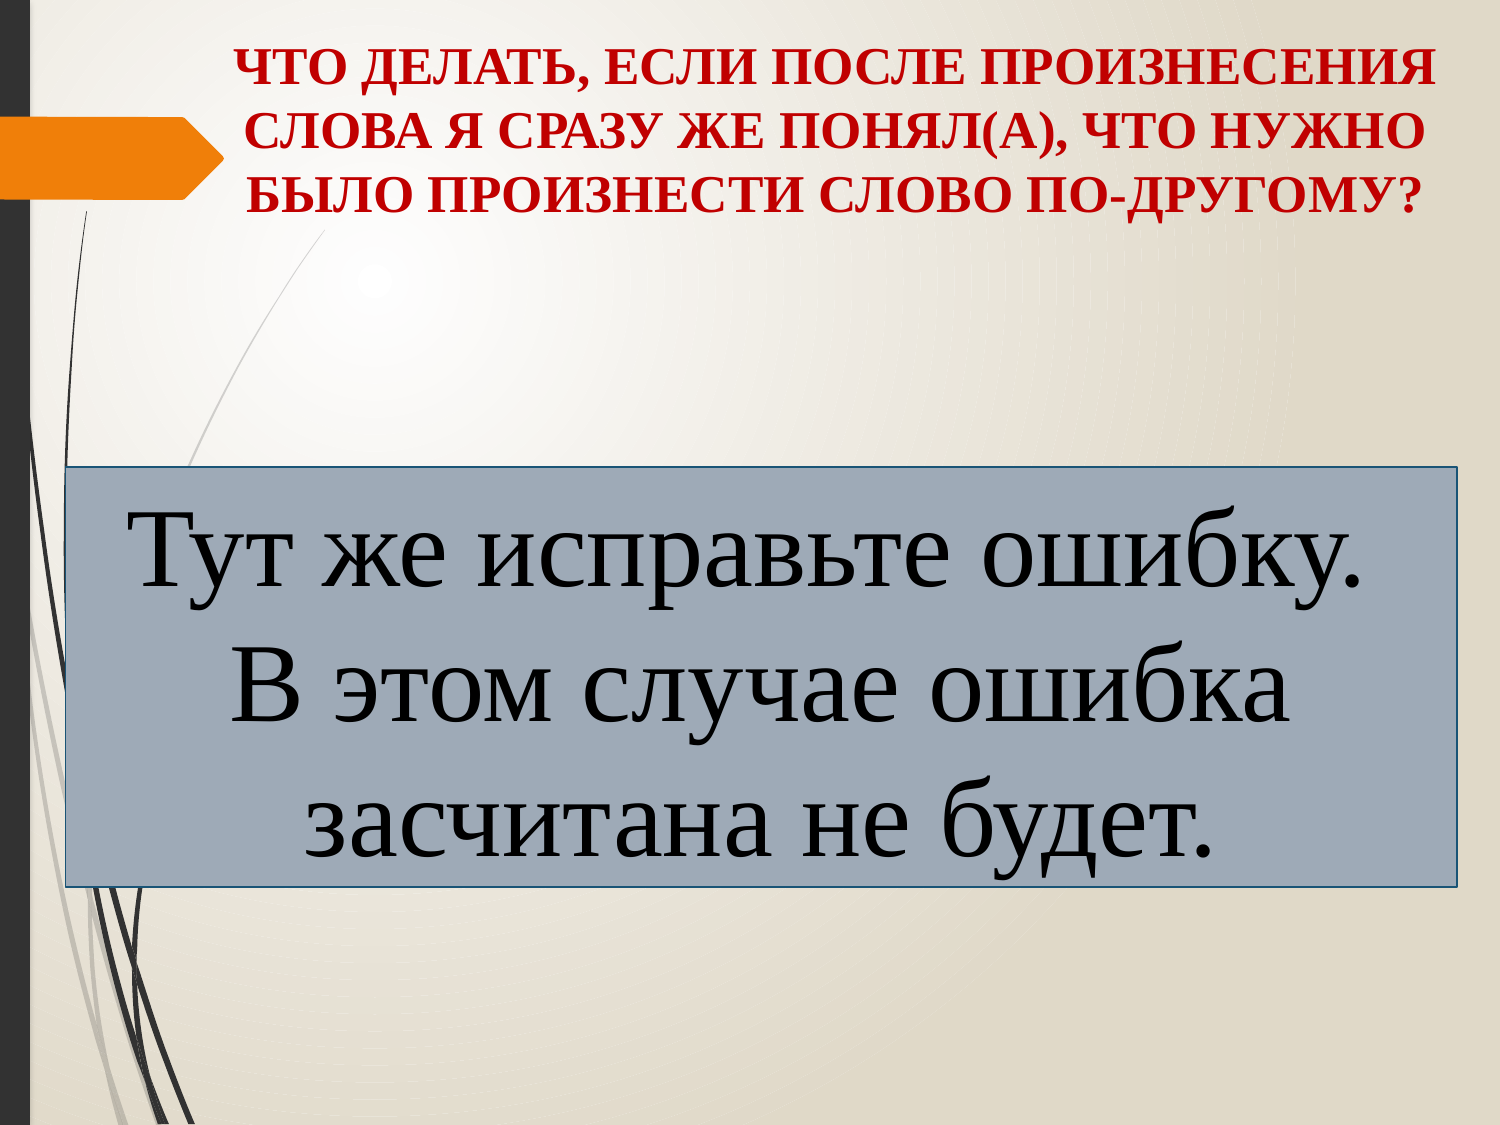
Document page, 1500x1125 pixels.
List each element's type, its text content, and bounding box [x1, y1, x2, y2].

title ЧТО ДЕЛАТЬ, ЕСЛИ ПОСЛЕ ПРОИЗНЕСЕНИЯ СЛОВА Я СРАЗУ ЖЕ ПОНЯЛ(А), ЧТО НУЖНО БЫЛО ПРОИЗНЕСТИ СЛОВО ПО-ДРУГОМУ? [214, 23, 1458, 234]
text_box Тут же исправьте ошибку. В этом случае ошибка засчитана не будет. [65, 466, 1458, 888]
